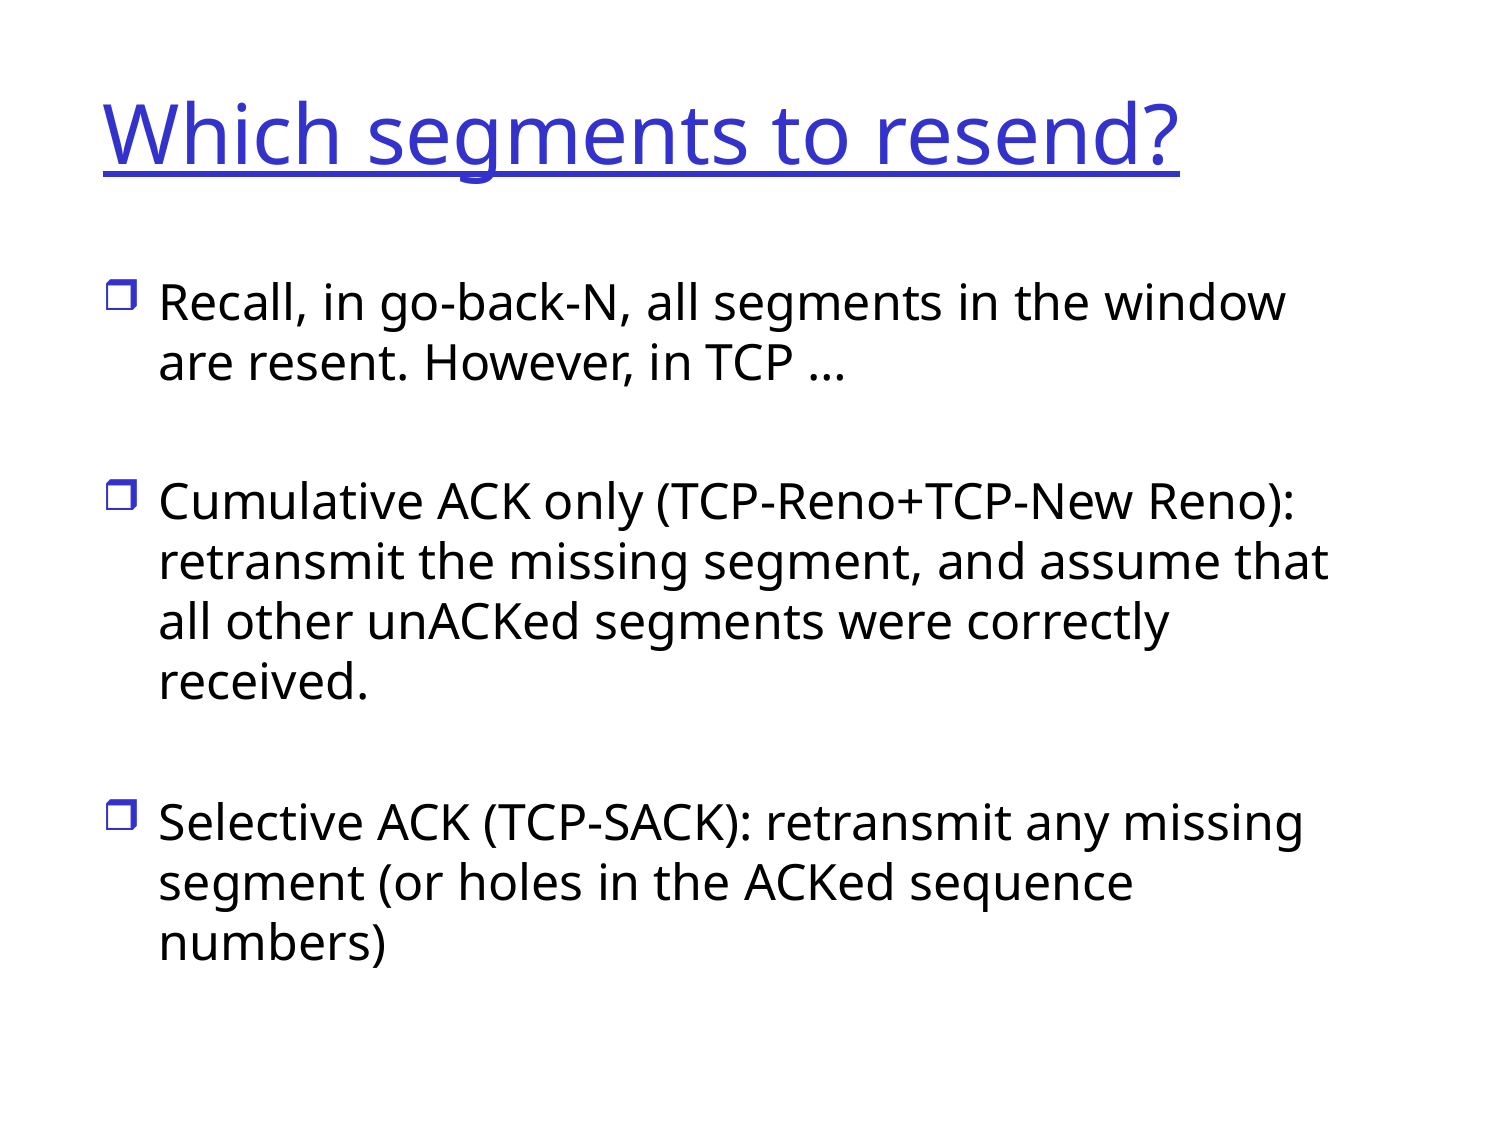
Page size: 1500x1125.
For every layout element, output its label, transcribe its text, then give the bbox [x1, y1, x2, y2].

title Which segments to resend? [87, 37, 1363, 226]
list Recall, in go-back-N, all segments in the window are resent. However, in TCP … Cumulative ACK only (TCP-Reno+TCP-New Reno): retransmit the missing segment, and assume that all other unACKed segments were correctly received. Selective ACK (TCP-SACK): retransmit any missing segment (or holes in the ACKed sequence numbers) [87, 262, 1363, 1026]
